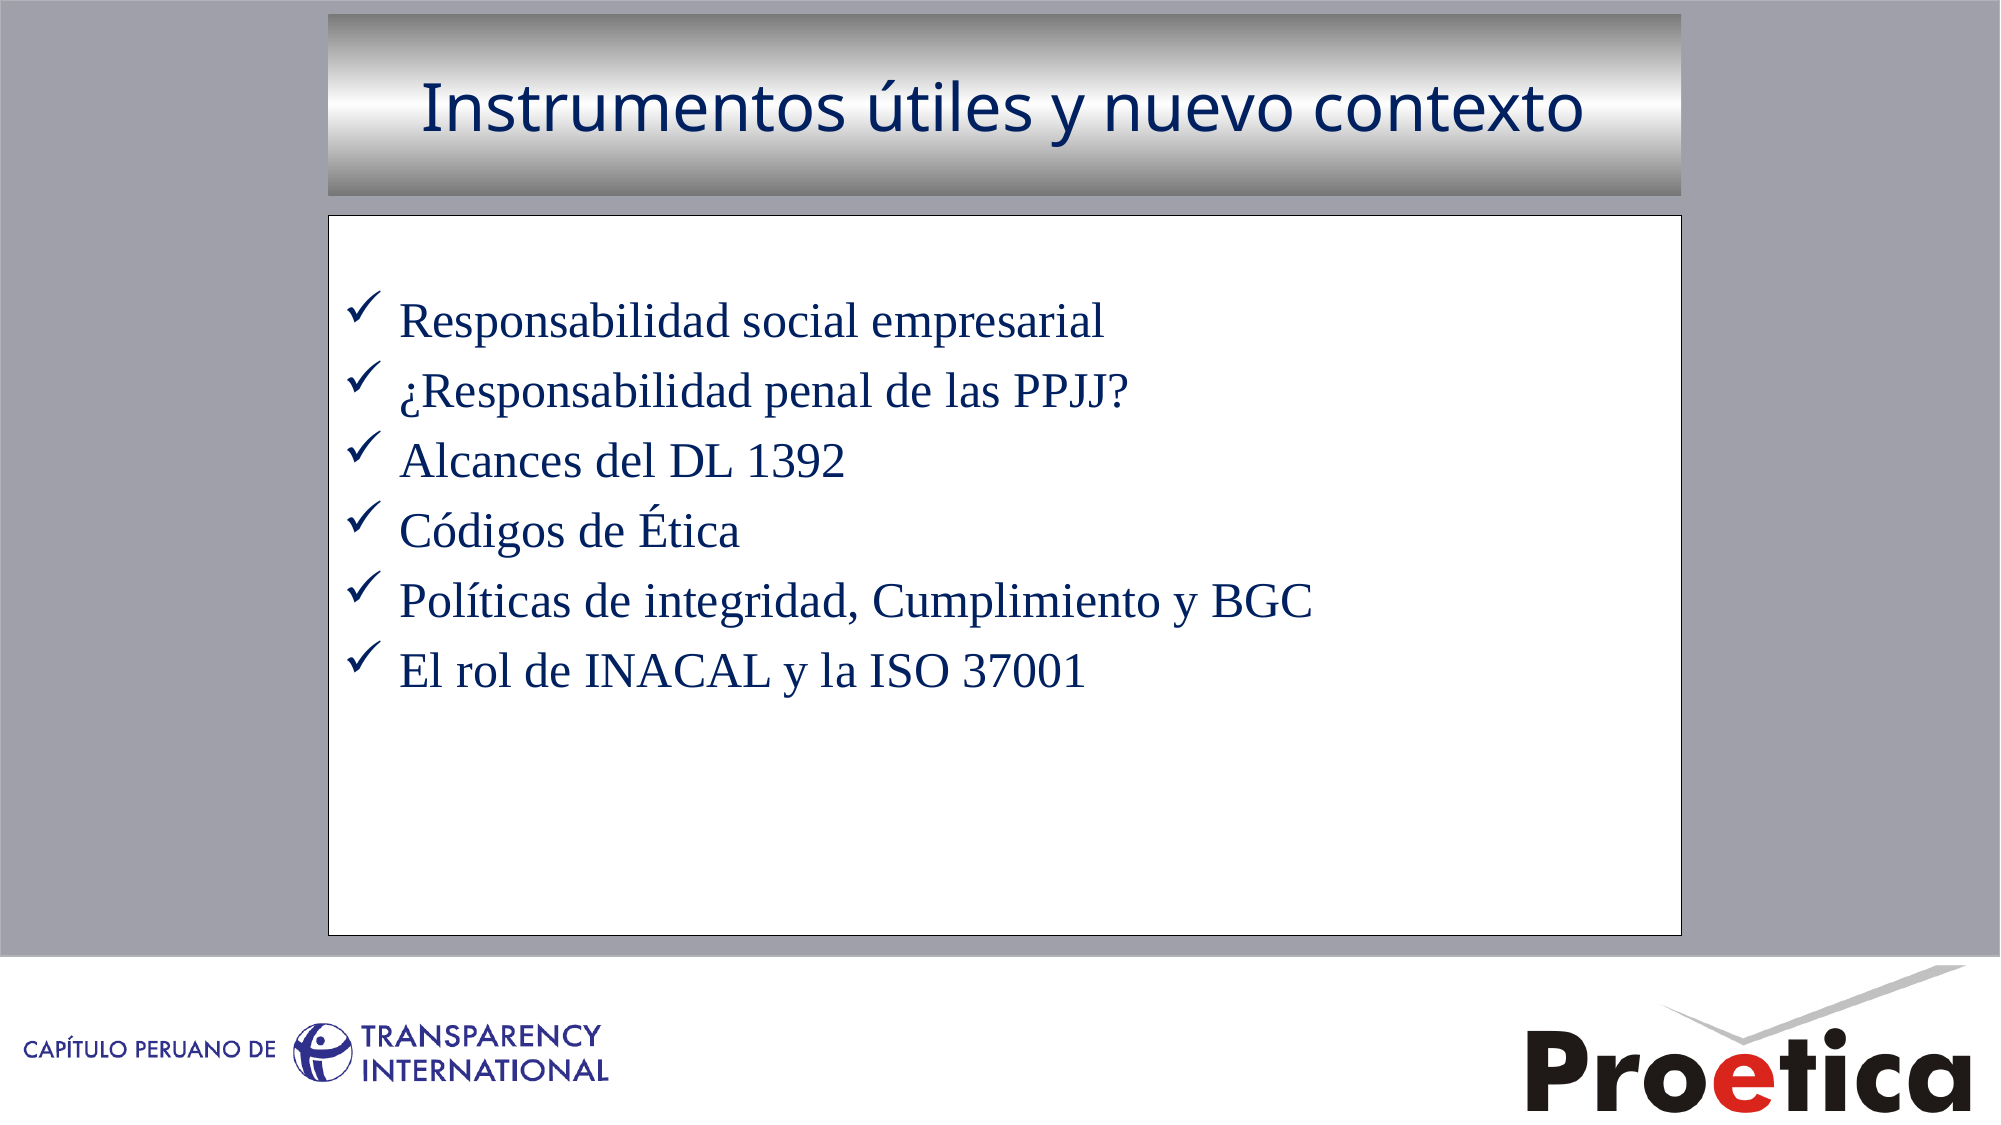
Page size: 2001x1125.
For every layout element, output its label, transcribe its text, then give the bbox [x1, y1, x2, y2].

text_box [0, 0, 2000, 957]
text_box Responsabilidad social empresarial ¿Responsabilidad penal de las PPJJ? Alcances del DL 1392 Códigos de Ética Políticas de integridad, Cumplimiento y BGC El rol de INACAL y la ISO 37001 [328, 215, 1682, 936]
text_box Instrumentos útiles y nuevo contexto [328, 14, 1682, 196]
text_box [0, 957, 2000, 1125]
picture [1522, 965, 1971, 1116]
picture [15, 1004, 615, 1096]
